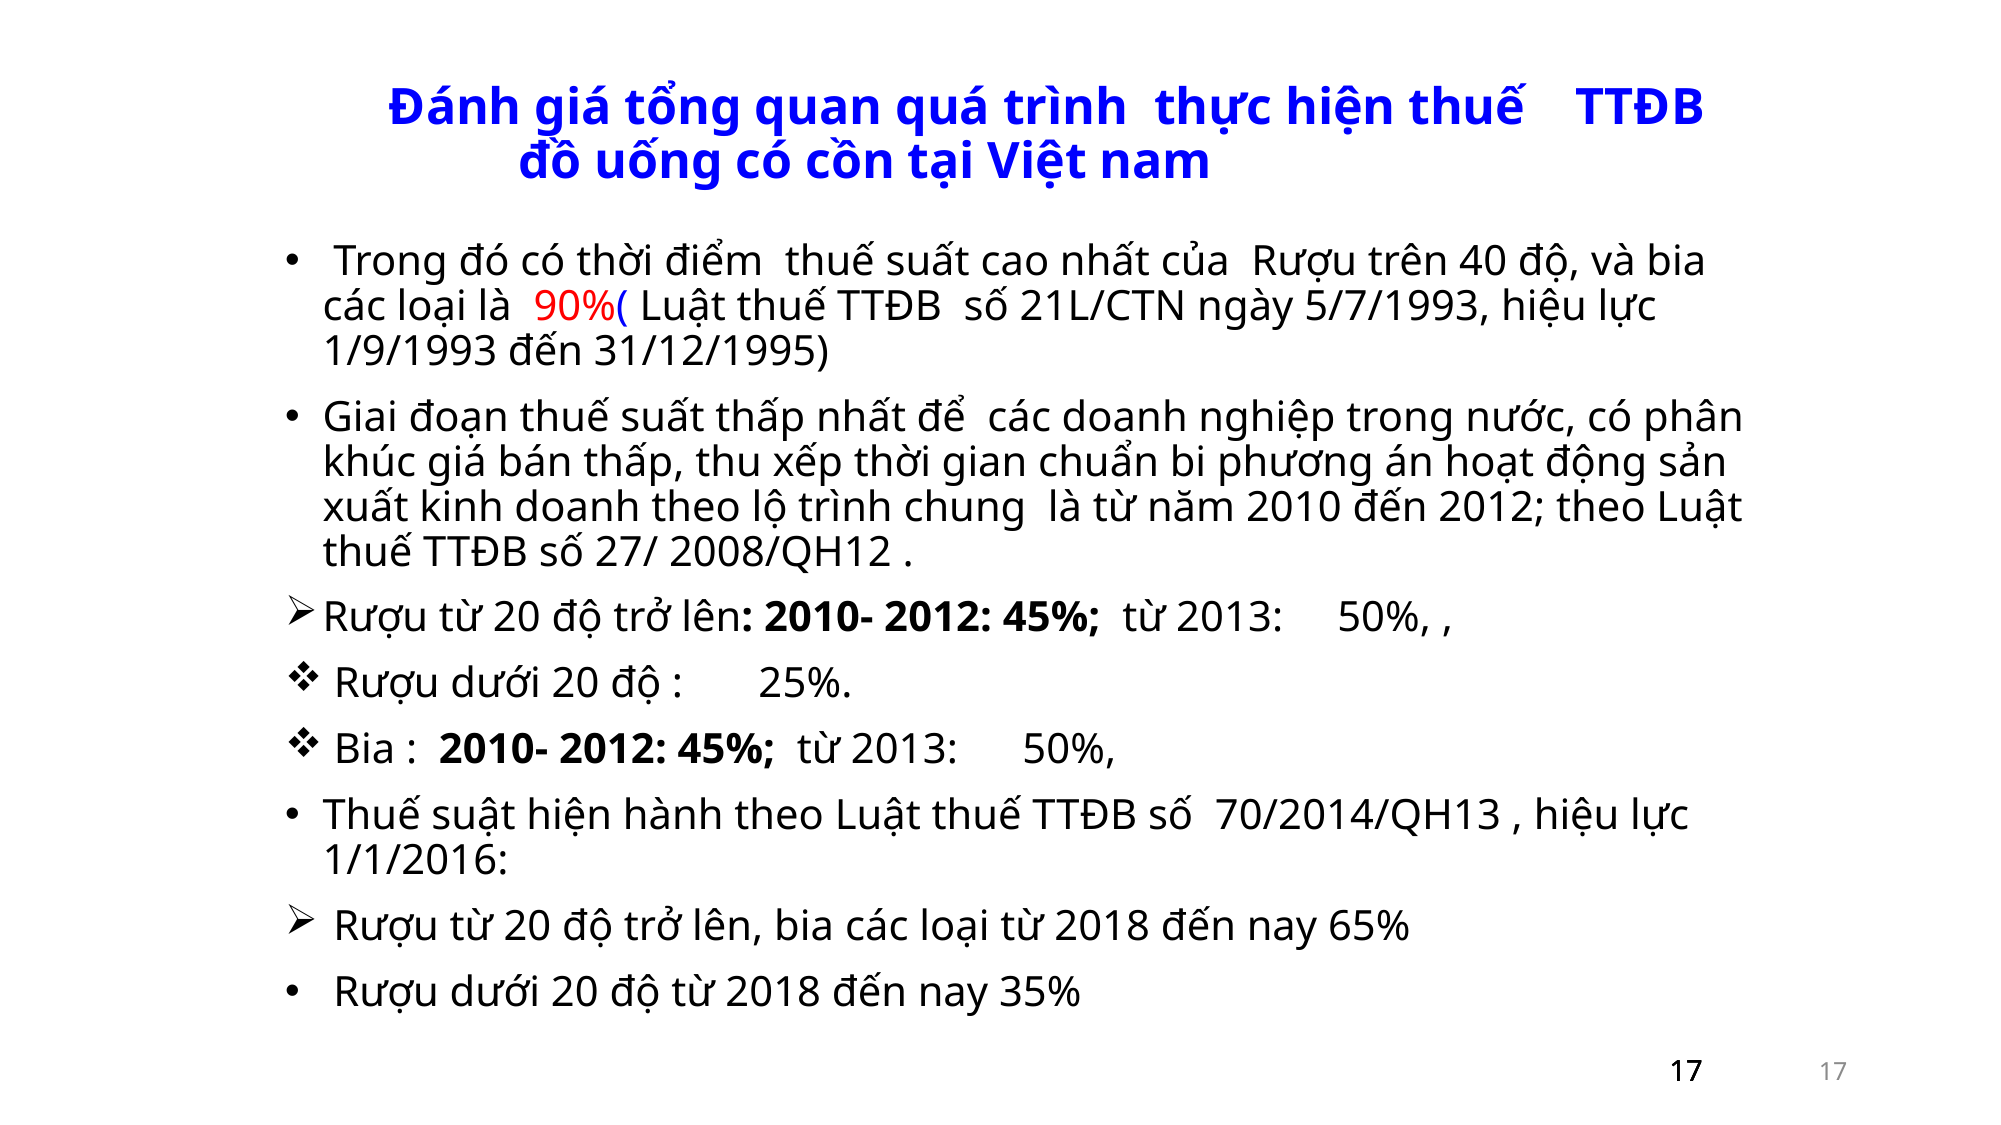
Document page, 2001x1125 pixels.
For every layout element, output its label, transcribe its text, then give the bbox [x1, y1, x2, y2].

text_box 17 [1405, 1024, 1718, 1100]
title Đánh giá tổng quan quá trình thực hiện thuế TTĐB đồ uống có cồn tại Việt nam [270, 56, 1734, 214]
list Trong đó có thời điểm thuế suất cao nhất của Rượu trên 40 độ, và bia các loại là 90%( Luật thuế TTĐB số 21L/CTN ngày 5/7/1993, hiệu lực 1/9/1993 đến 31/12/1995) Giai đoạn thuế suất thấp nhất để các doanh nghiệp trong nước, có phân khúc giá bán thấp, thu xếp thời gian chuẩn bi phương án hoạt động sản xuất kinh doanh theo lộ trình chung là từ năm 2010 đến 2012; theo Luật thuế TTĐB số 27/ 2008/QH12 . Rượu từ 20 độ trở lên: 2010- 2012: 45%; từ 2013: 50%, , Rượu dưới 20 độ : 25%. Bia : 2010- 2012: 45%; từ 2013: 50%, Thuế suật hiện hành theo Luật thuế TTĐB số 70/2014/QH13 , hiệu lực 1/1/2016: Rượu từ 20 độ trở lên, bia các loại từ 2018 đến nay 65% Rượu dưới 20 độ từ 2018 đến nay 35% [270, 231, 1794, 1025]
slide_number 17 [1412, 1042, 1863, 1103]
